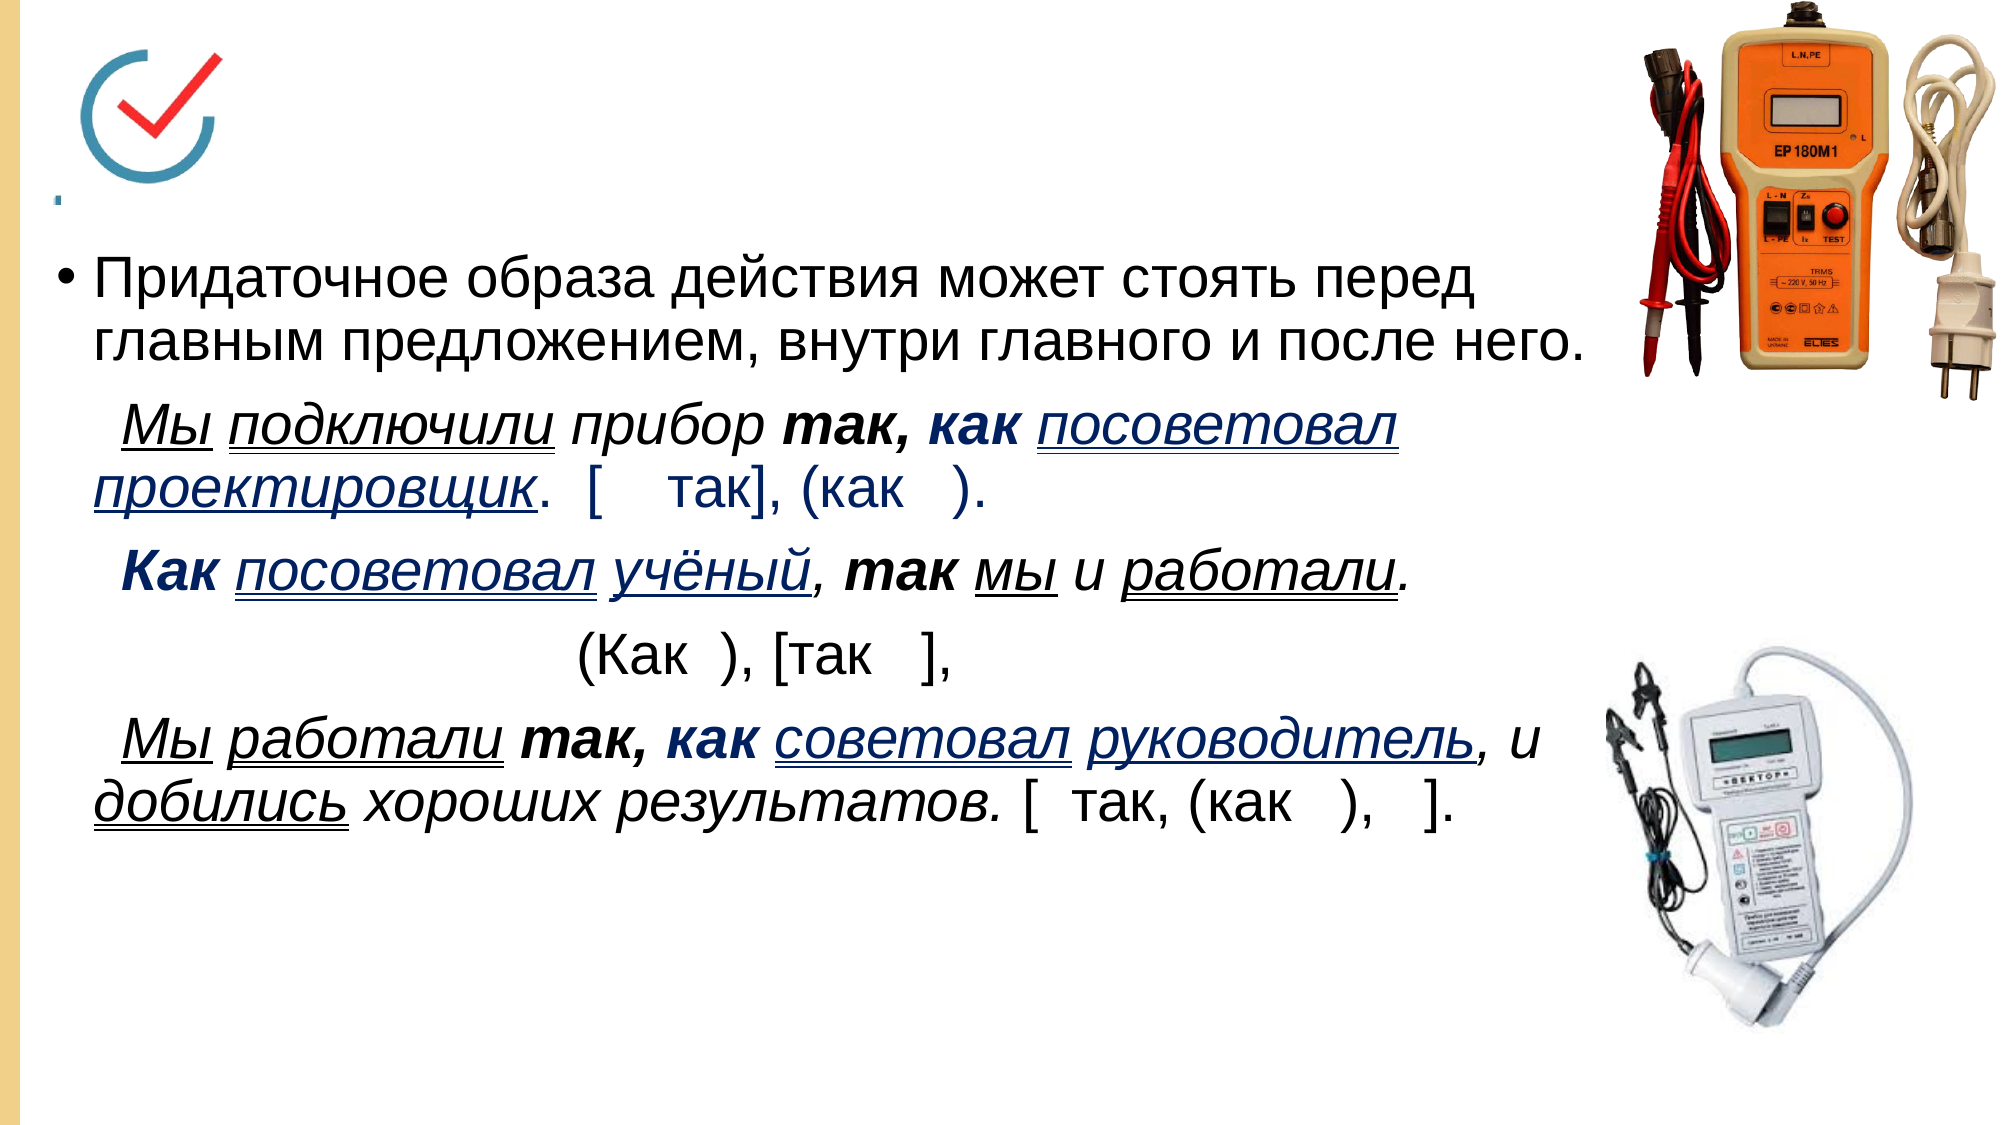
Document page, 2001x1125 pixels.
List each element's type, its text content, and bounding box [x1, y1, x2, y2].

picture [1606, 624, 1918, 1037]
picture [39, 0, 264, 205]
picture [1637, 0, 2000, 408]
list Придаточное образа действия может стоять перед главным предложением, внутри главного и после него. Мы подключили прибор так, как посоветовал проектировщик. [ так], (как ). Как посоветовал учёный, так мы и работали. (Как ), [так ], Мы работали так, как советовал руководитель, и добились хороших результатов. [ так, (как ), ]. [41, 239, 1643, 1041]
